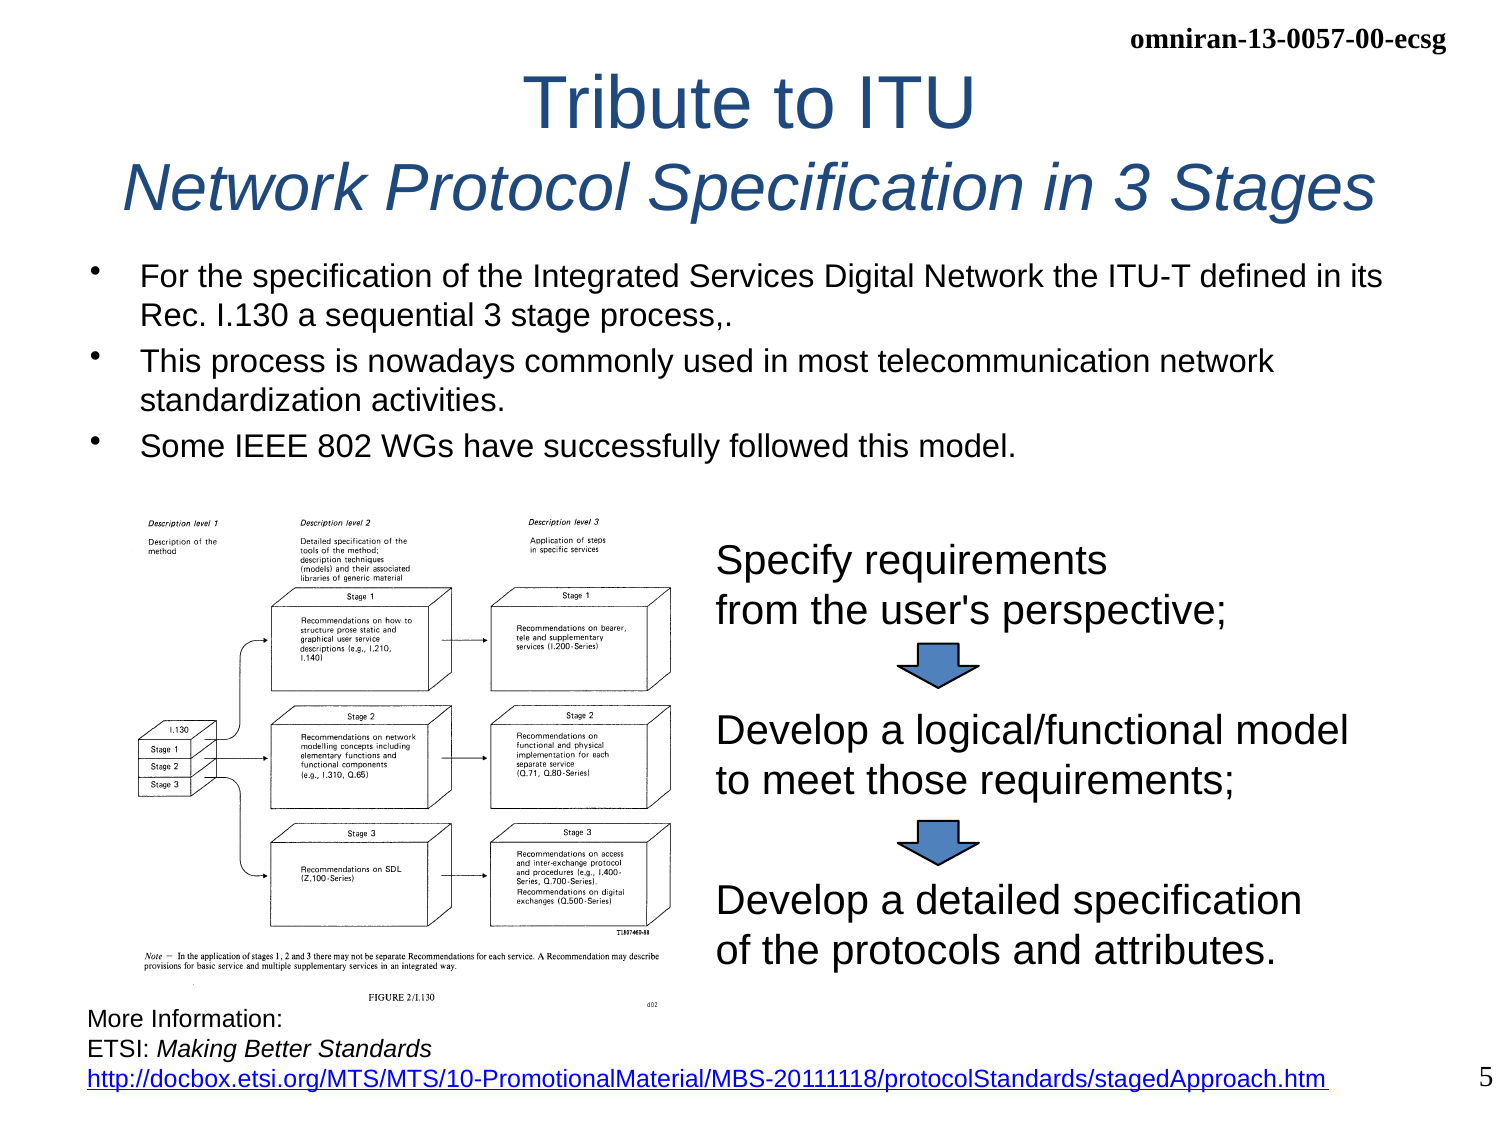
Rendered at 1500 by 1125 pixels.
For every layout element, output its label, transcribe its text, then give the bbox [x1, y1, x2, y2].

title Tribute to ITU Network Protocol Specification in 3 Stages [75, 45, 1425, 233]
text_box More Information: ETSI: Making Better Standards http://docbox.etsi.org/MTS/MTS/10-PromotionalMaterial/MBS-20111118/protocolStandards/stagedApproach.htm [72, 995, 1344, 1100]
list For the specification of the Integrated Services Digital Network the ITU-T defined in its Rec. I.130 a sequential 3 stage process,. This process is nowadays commonly used in most telecommunication network standardization activities. Some IEEE 802 WGs have successfully followed this model. [75, 247, 1425, 474]
text_box [897, 643, 979, 688]
text_box Specify requirements from the user's perspective; Develop a logical/functional model to meet those requirements; Develop a detailed specification of the protocols and attributes. [700, 525, 1376, 981]
picture [122, 503, 684, 1013]
text_box [897, 820, 979, 866]
